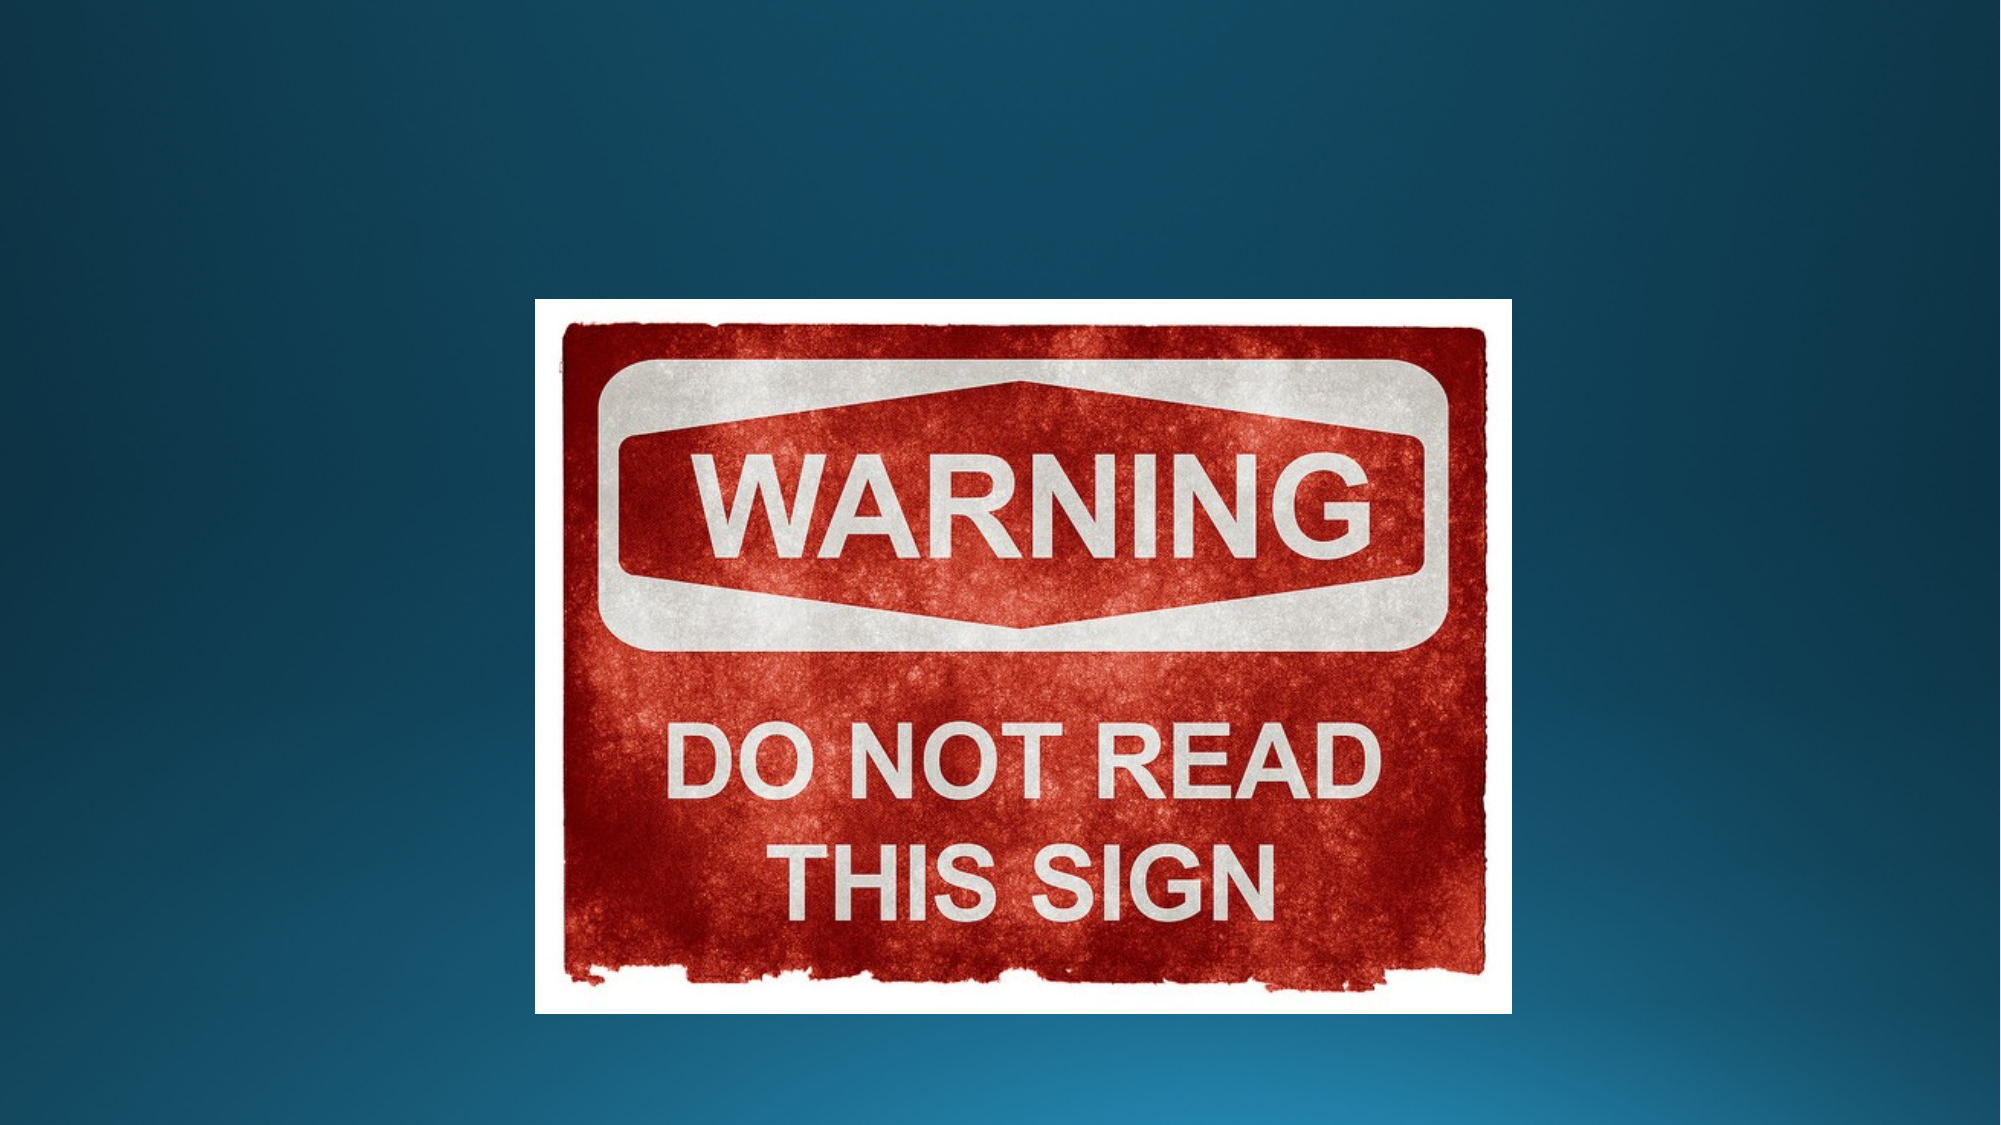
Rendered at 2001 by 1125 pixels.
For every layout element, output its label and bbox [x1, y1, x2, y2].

list [535, 299, 1512, 1014]
picture [0, 0, 2001, 1125]
